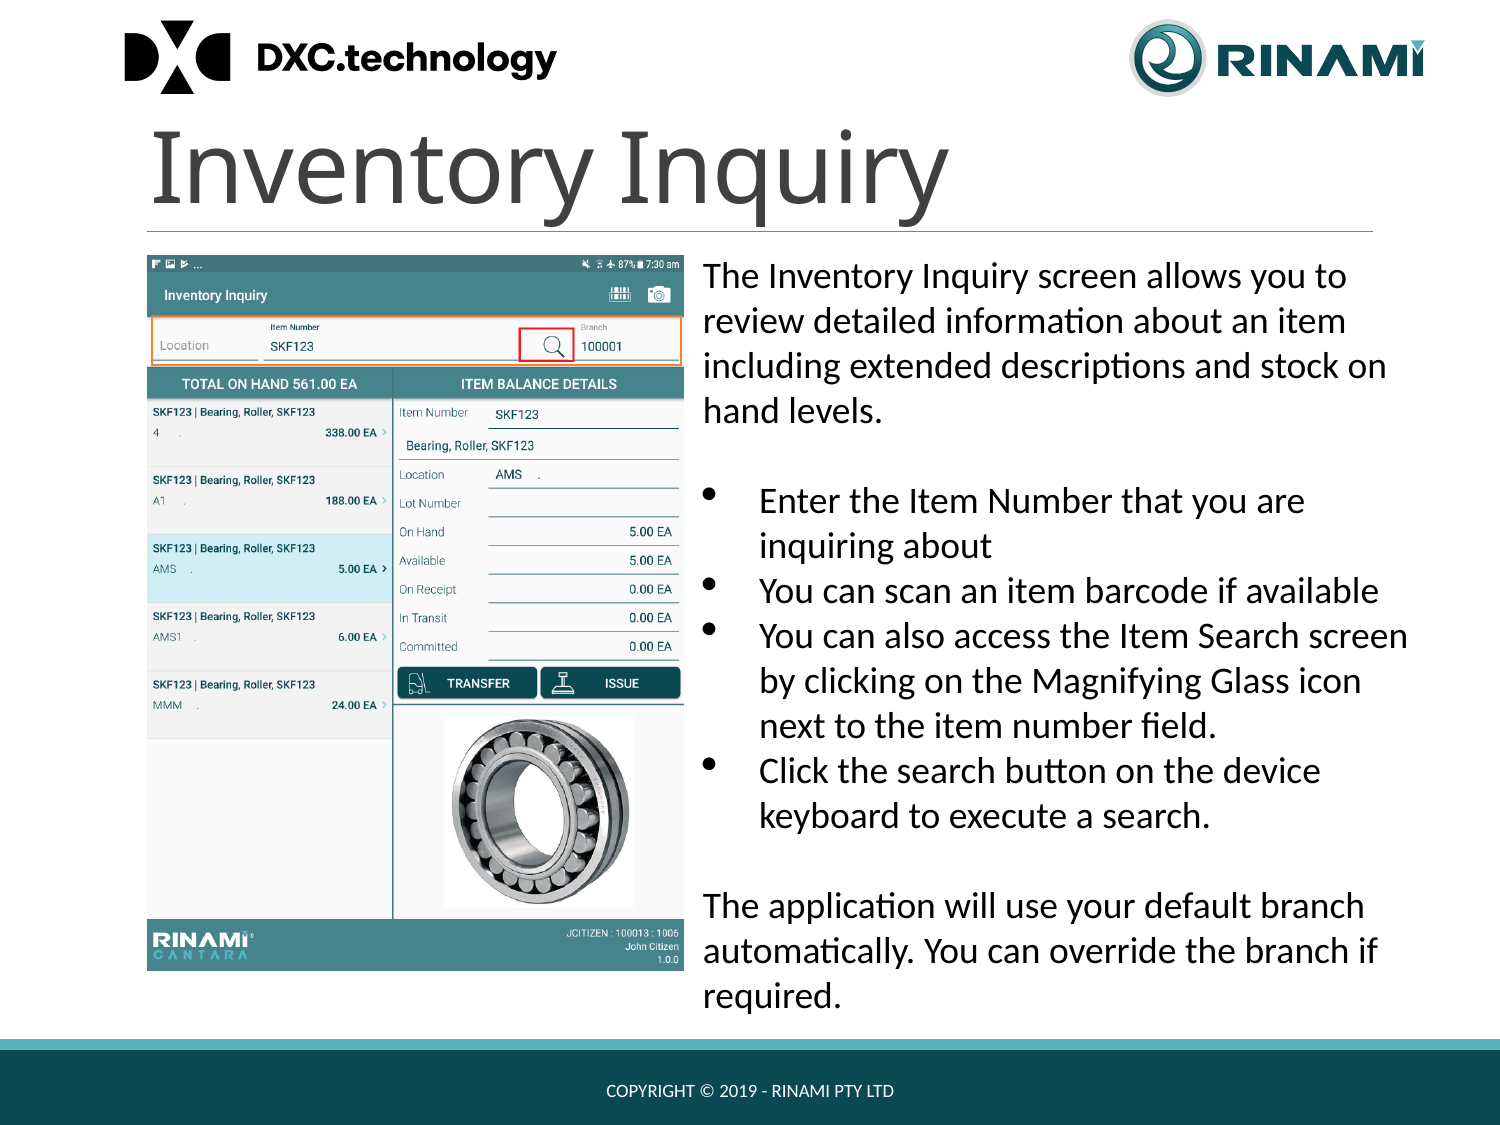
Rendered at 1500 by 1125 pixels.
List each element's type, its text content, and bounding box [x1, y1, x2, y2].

picture [1129, 19, 1425, 97]
text_box The Inventory Inquiry screen allows you to review detailed information about an item including extended descriptions and stock on hand levels. Enter the Item Number that you are inquiring about You can scan an item barcode if available You can also access the Item Search screen by clicking on the Magnifying Glass icon next to the item number field. Click the search button on the device keyboard to execute a search. The application will use your default branch automatically. You can override the branch if required. [688, 243, 1438, 1024]
picture [123, 18, 558, 96]
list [147, 254, 685, 971]
footer Copyright © 2019 - Rinami Pty Ltd [453, 1059, 1047, 1120]
title Inventory Inquiry [135, 47, 1373, 232]
